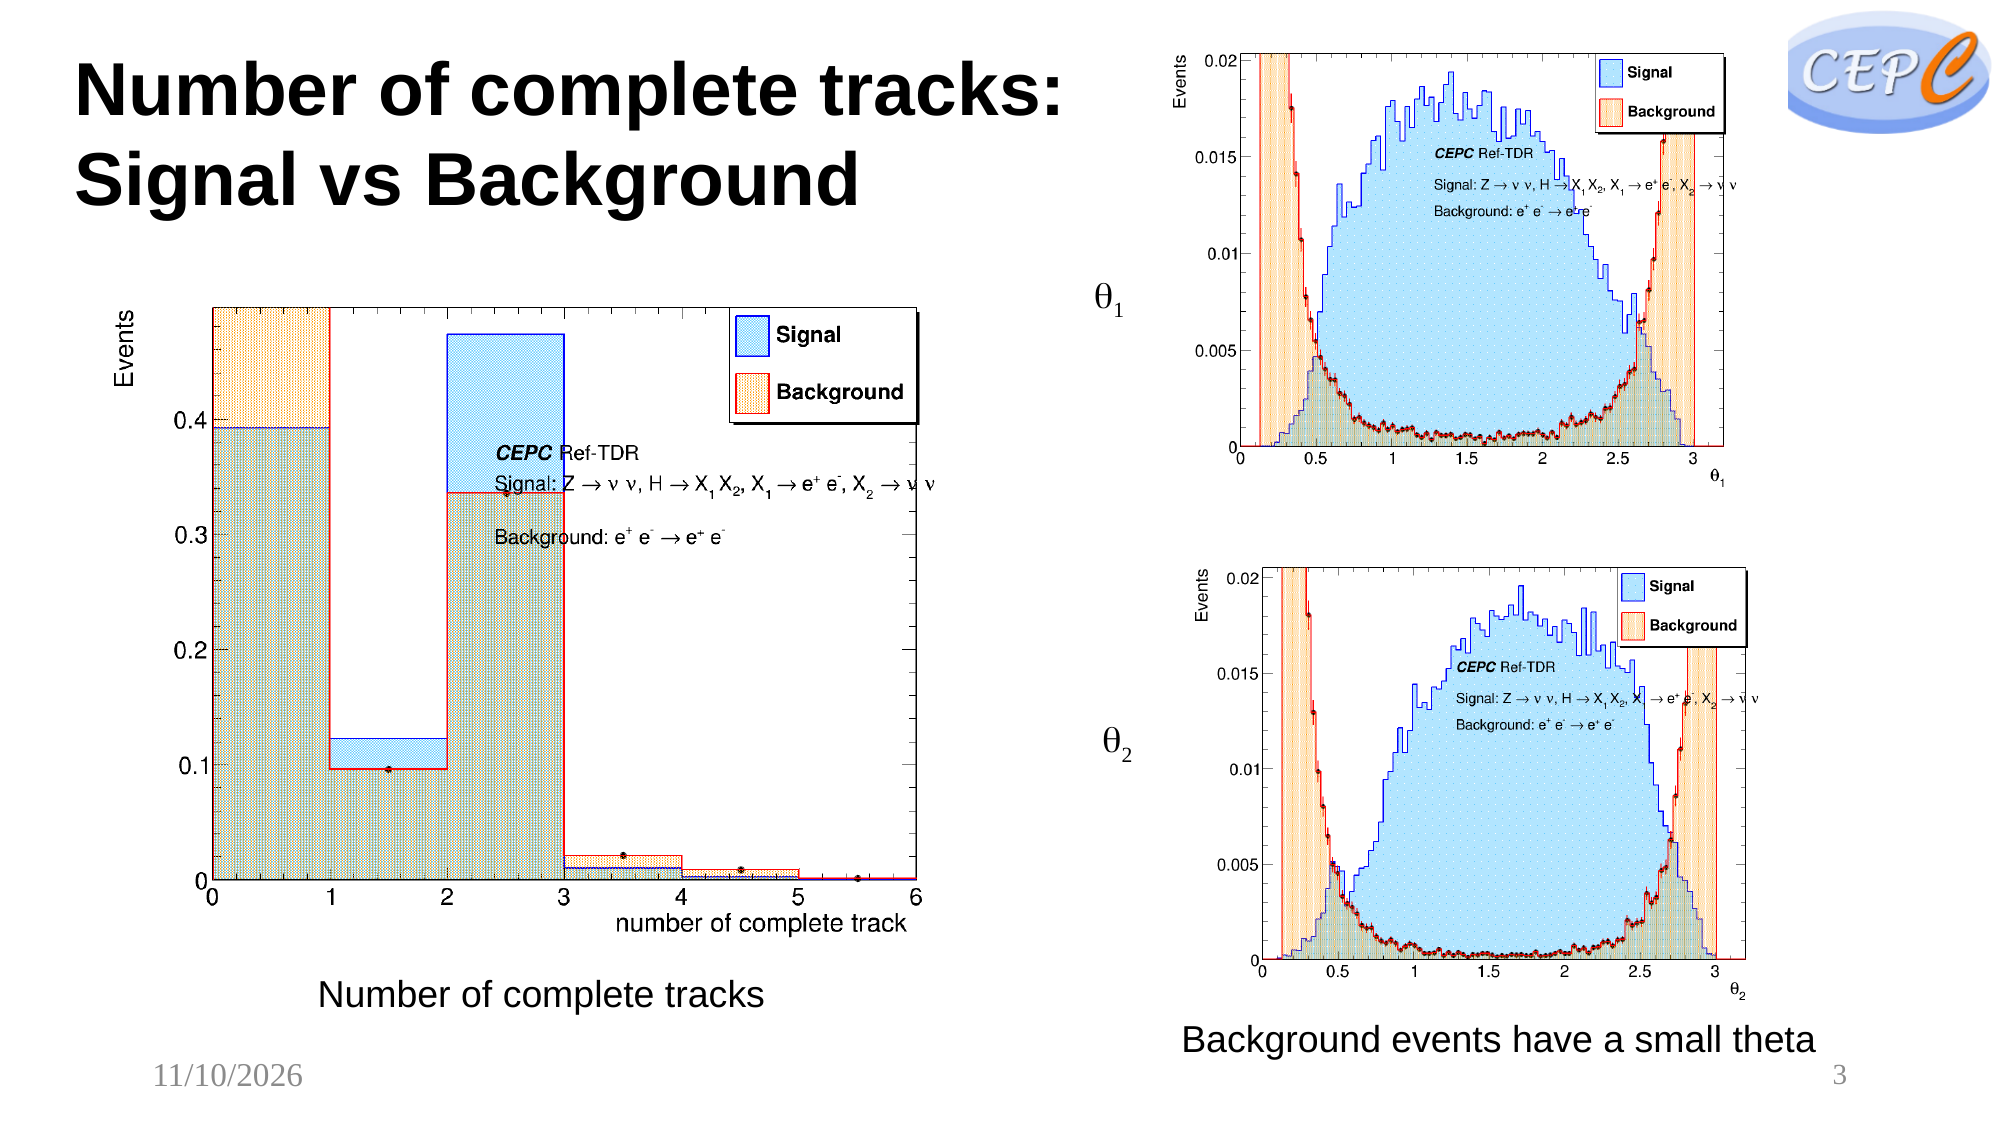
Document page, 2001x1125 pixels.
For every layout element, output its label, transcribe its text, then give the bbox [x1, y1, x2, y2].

picture [72, 231, 1010, 994]
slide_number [137, 1042, 588, 1103]
text_box 2 [1087, 707, 1154, 774]
picture [1144, 0, 2000, 1038]
slide_number 3 [1412, 1068, 1863, 1103]
text_box Background events have a small theta [1166, 1007, 1869, 1068]
text_box Number of complete tracks [302, 963, 1047, 1023]
text_box 1 [1079, 263, 1144, 330]
text_box Number of complete tracks: Signal vs Background [59, 33, 1144, 229]
